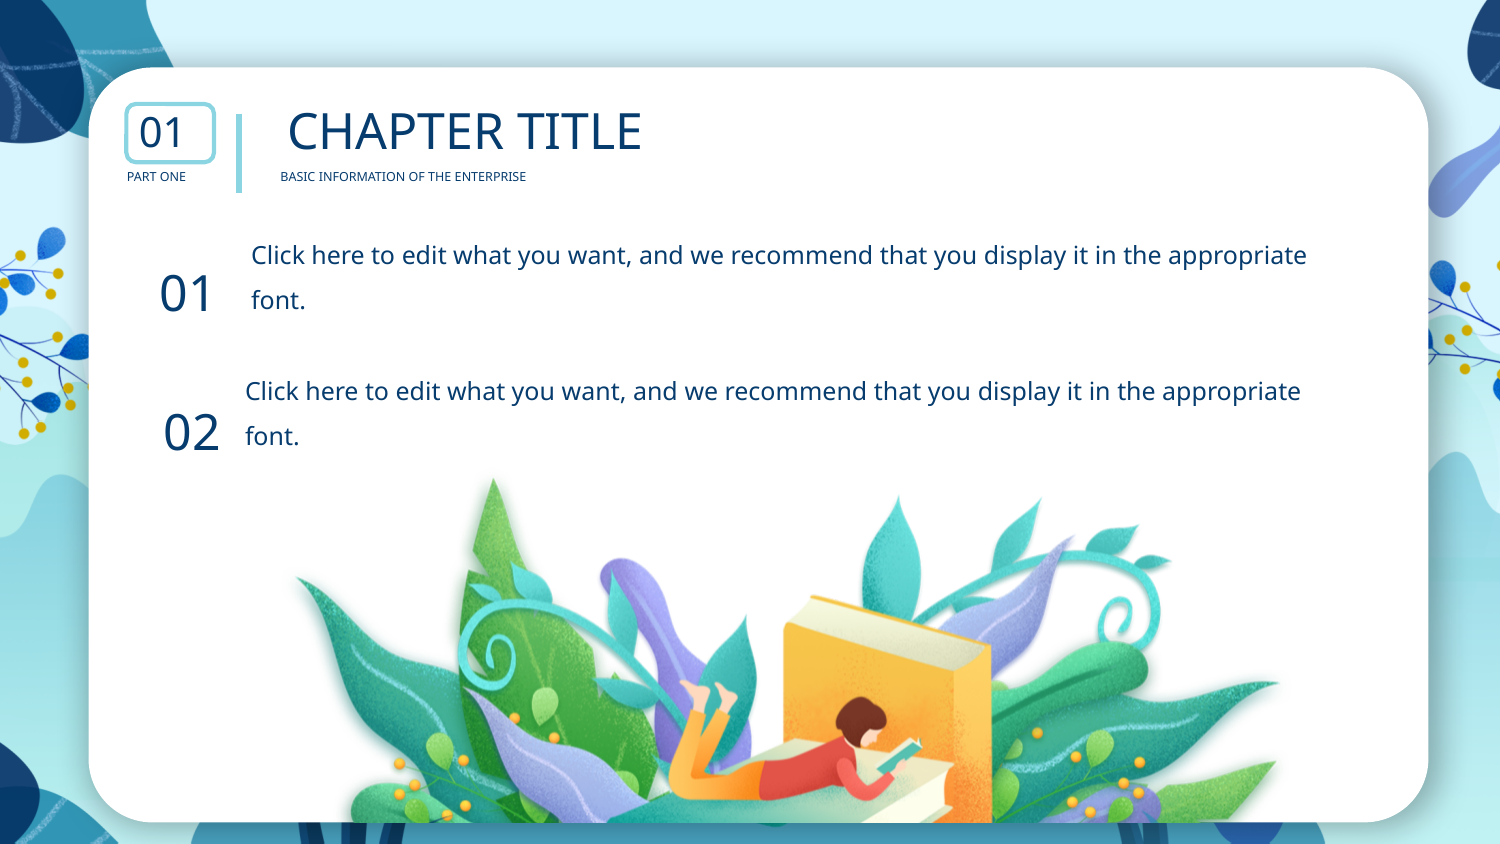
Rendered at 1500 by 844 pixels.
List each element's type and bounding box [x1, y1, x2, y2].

text_box [147, 353, 1374, 459]
text_box [143, 216, 1380, 320]
picture [0, 0, 1500, 844]
text_box [111, 91, 741, 194]
